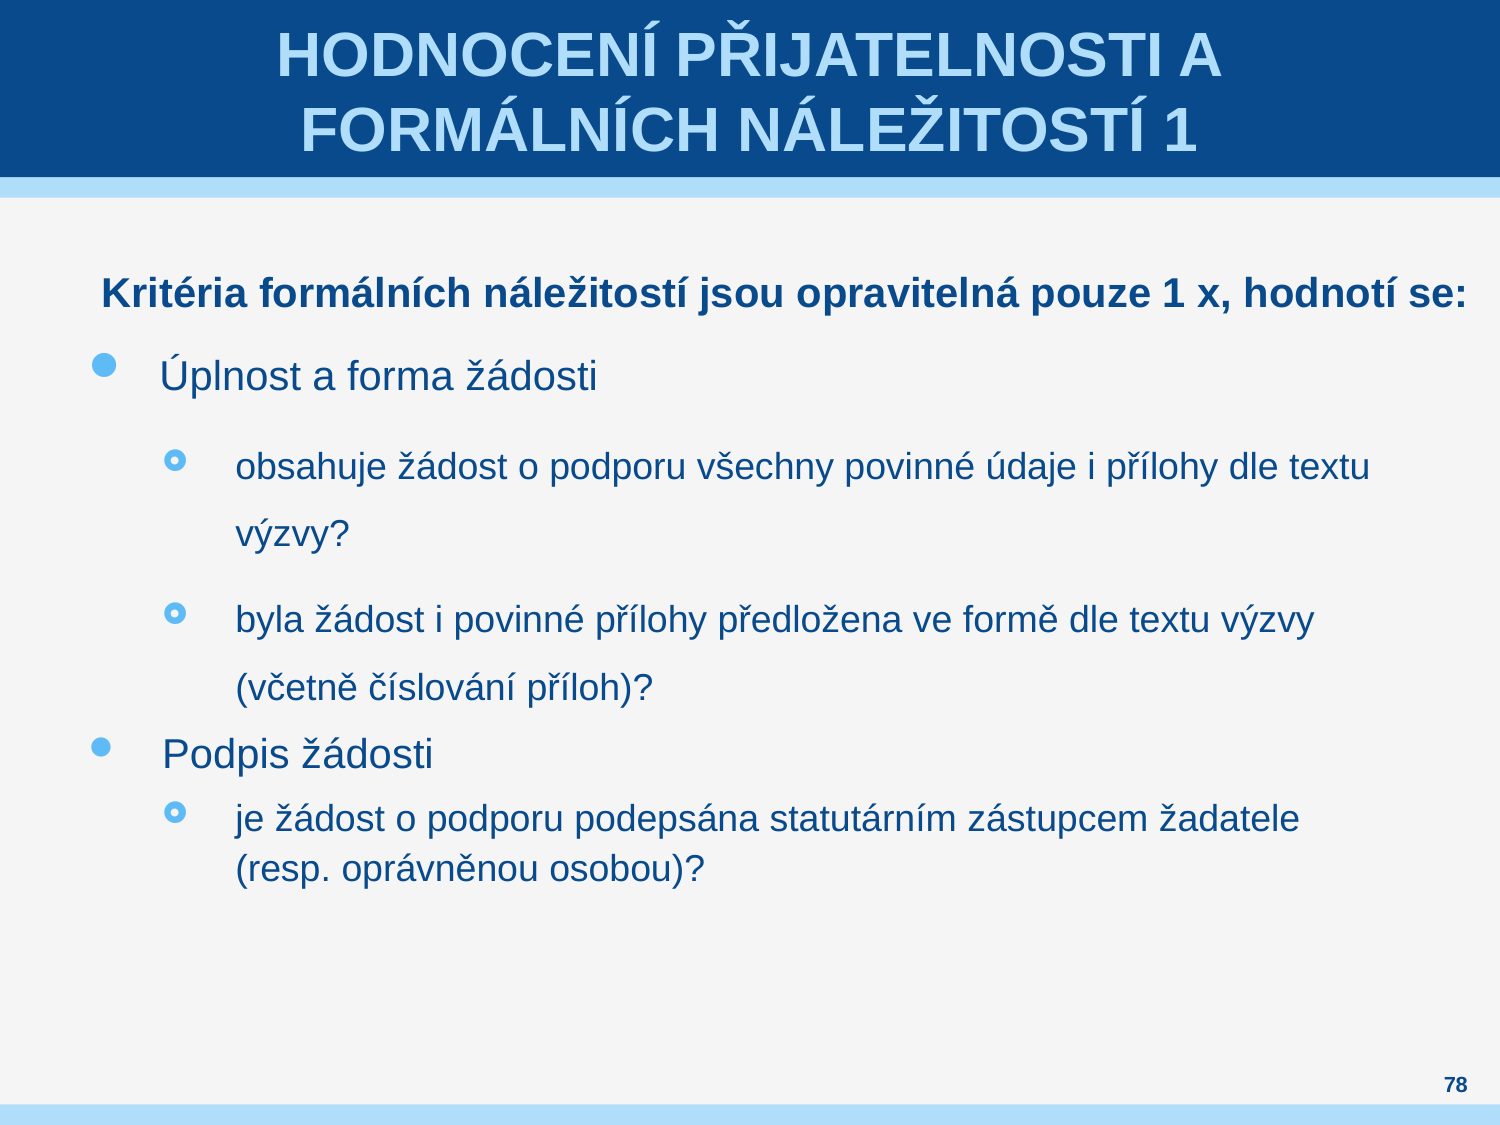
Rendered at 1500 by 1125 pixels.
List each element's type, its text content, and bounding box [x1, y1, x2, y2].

list Kritéria formálních náležitostí jsou opravitelná pouze 1 x, hodnotí se: Úplnost a forma žádosti obsahuje žádost o podporu všechny povinné údaje i přílohy dle textu výzvy? byla žádost i povinné přílohy předložena ve formě dle textu výzvy (včetně číslování příloh)? Podpis žádosti je žádost o podporu podepsána statutárním zástupcem žadatele (resp. oprávněnou osobou)? [88, 255, 1483, 964]
slide_number 78 [1417, 1068, 1495, 1099]
title hodnocení přijatelnosti a formálních náležitostí 1 [59, 0, 1441, 178]
